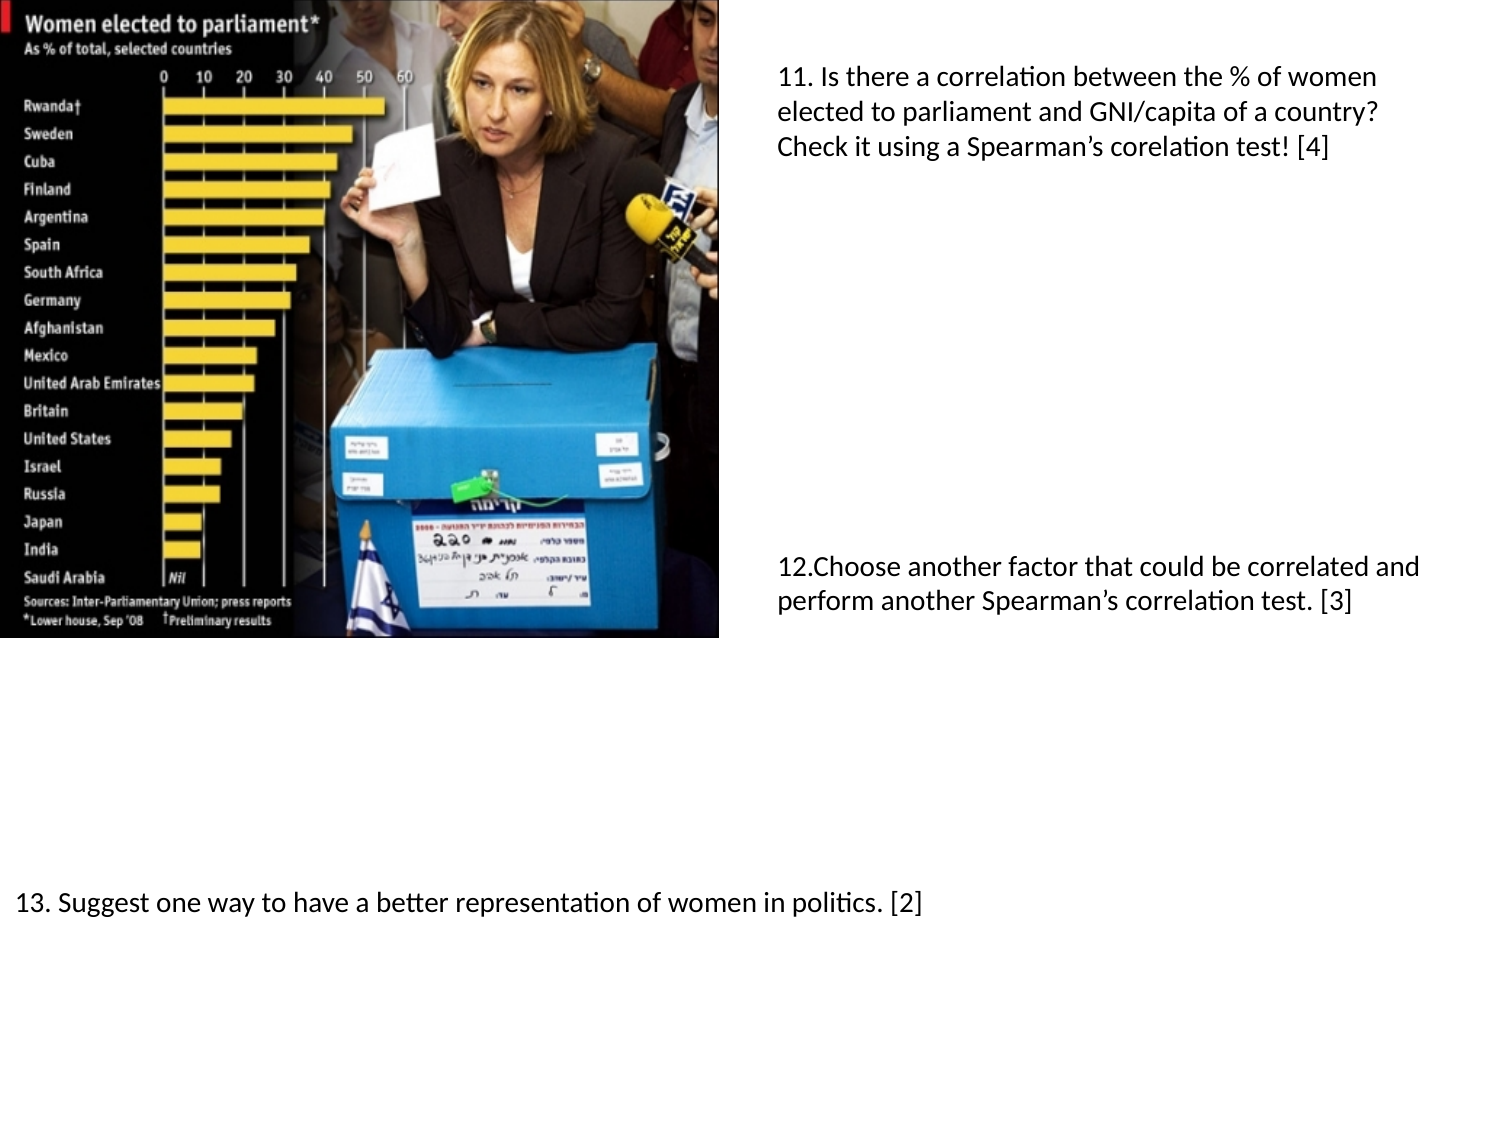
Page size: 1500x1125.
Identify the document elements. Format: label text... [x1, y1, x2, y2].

text_box 11. Is there a correlation between the % of women elected to parliament and GNI/capita of a country? Check it using a Spearman’s corelation test! [4] 12.Choose another factor that could be correlated and perform another Spearman’s correlation test. [3] [762, 49, 1450, 694]
picture [0, 0, 719, 638]
text_box 13. Suggest one way to have a better representation of women in politics. [2] [0, 875, 1500, 926]
